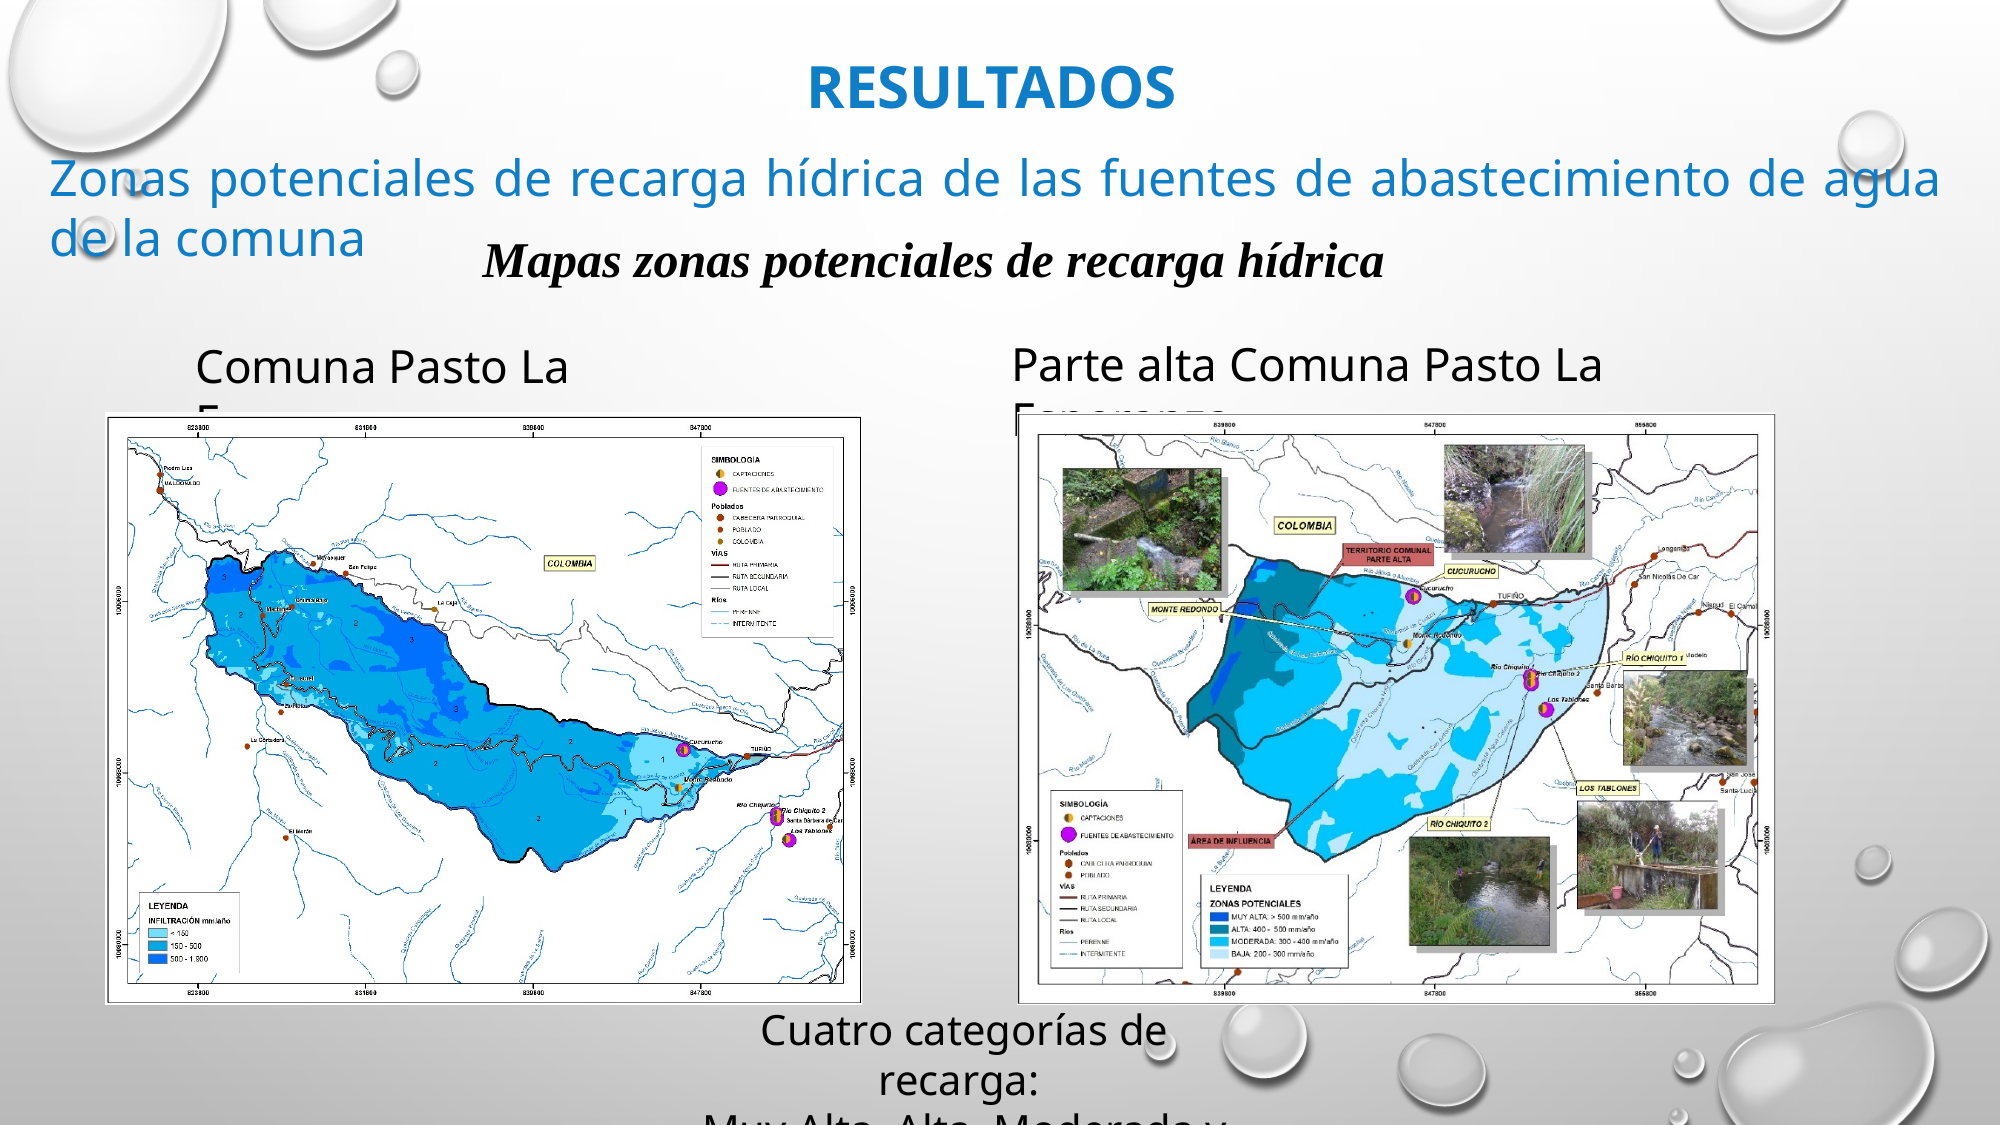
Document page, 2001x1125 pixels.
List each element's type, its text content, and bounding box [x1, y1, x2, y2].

text_box Parte alta Comuna Pasto La Esperanza [996, 328, 1840, 453]
title resultados [129, 0, 1855, 138]
text_box Cuatro categorías de recarga: Muy Alta, Alta, Moderada y Baja [662, 996, 1267, 1125]
text_box Mapas zonas potenciales de recarga hídrica [467, 219, 1430, 295]
text_box Zonas potenciales de recarga hídrica de las fuentes de abastecimiento de agua de la comuna [34, 138, 1958, 274]
text_box Comuna Pasto La Esperanza [180, 329, 782, 410]
picture [0, 0, 2000, 1125]
